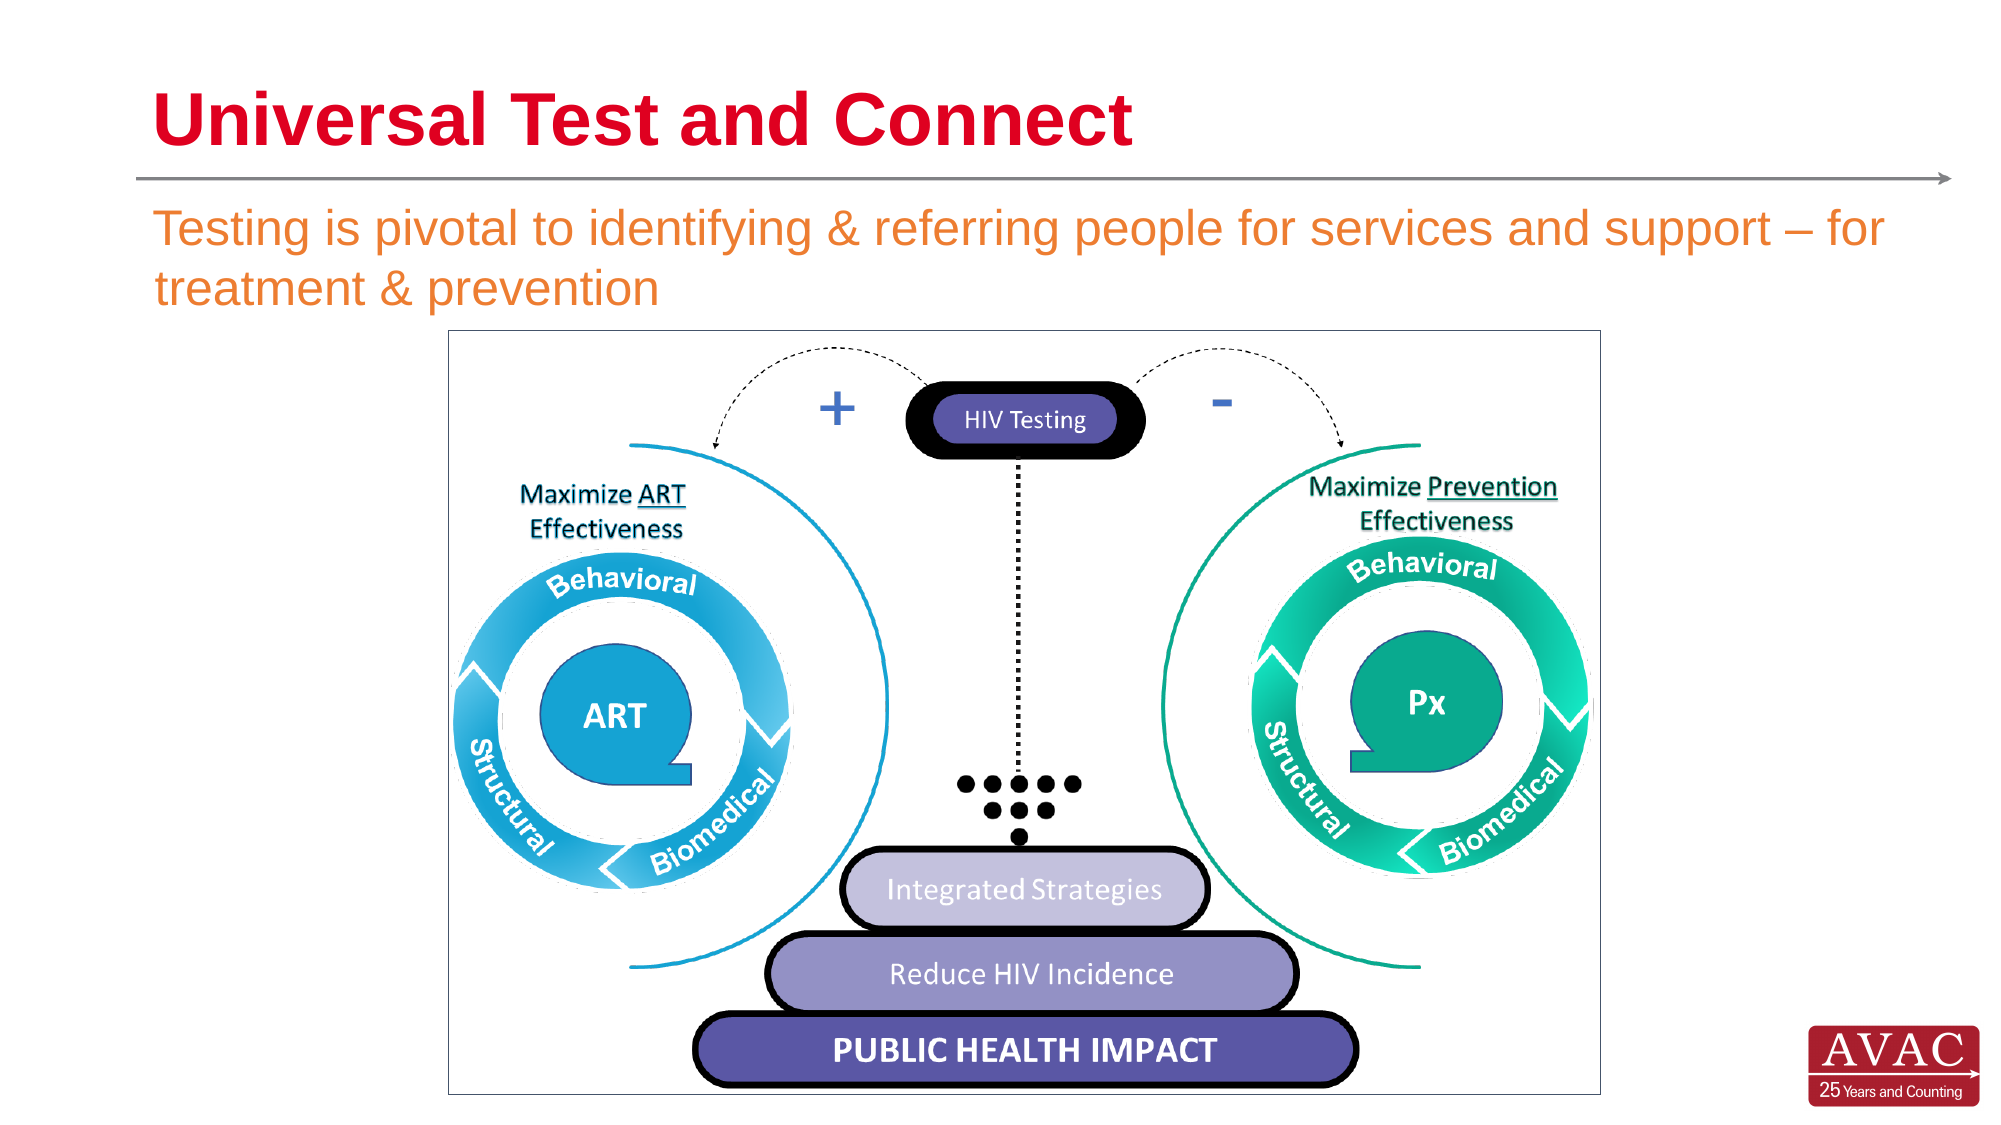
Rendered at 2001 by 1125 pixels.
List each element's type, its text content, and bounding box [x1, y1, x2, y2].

list Testing is pivotal to identifying & referring people for services and support – for treatment & prevention [137, 187, 1923, 311]
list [448, 330, 1601, 1095]
picture [1804, 1021, 1984, 1111]
title Universal Test and Connect [137, 59, 1923, 183]
picture [136, 172, 1952, 185]
